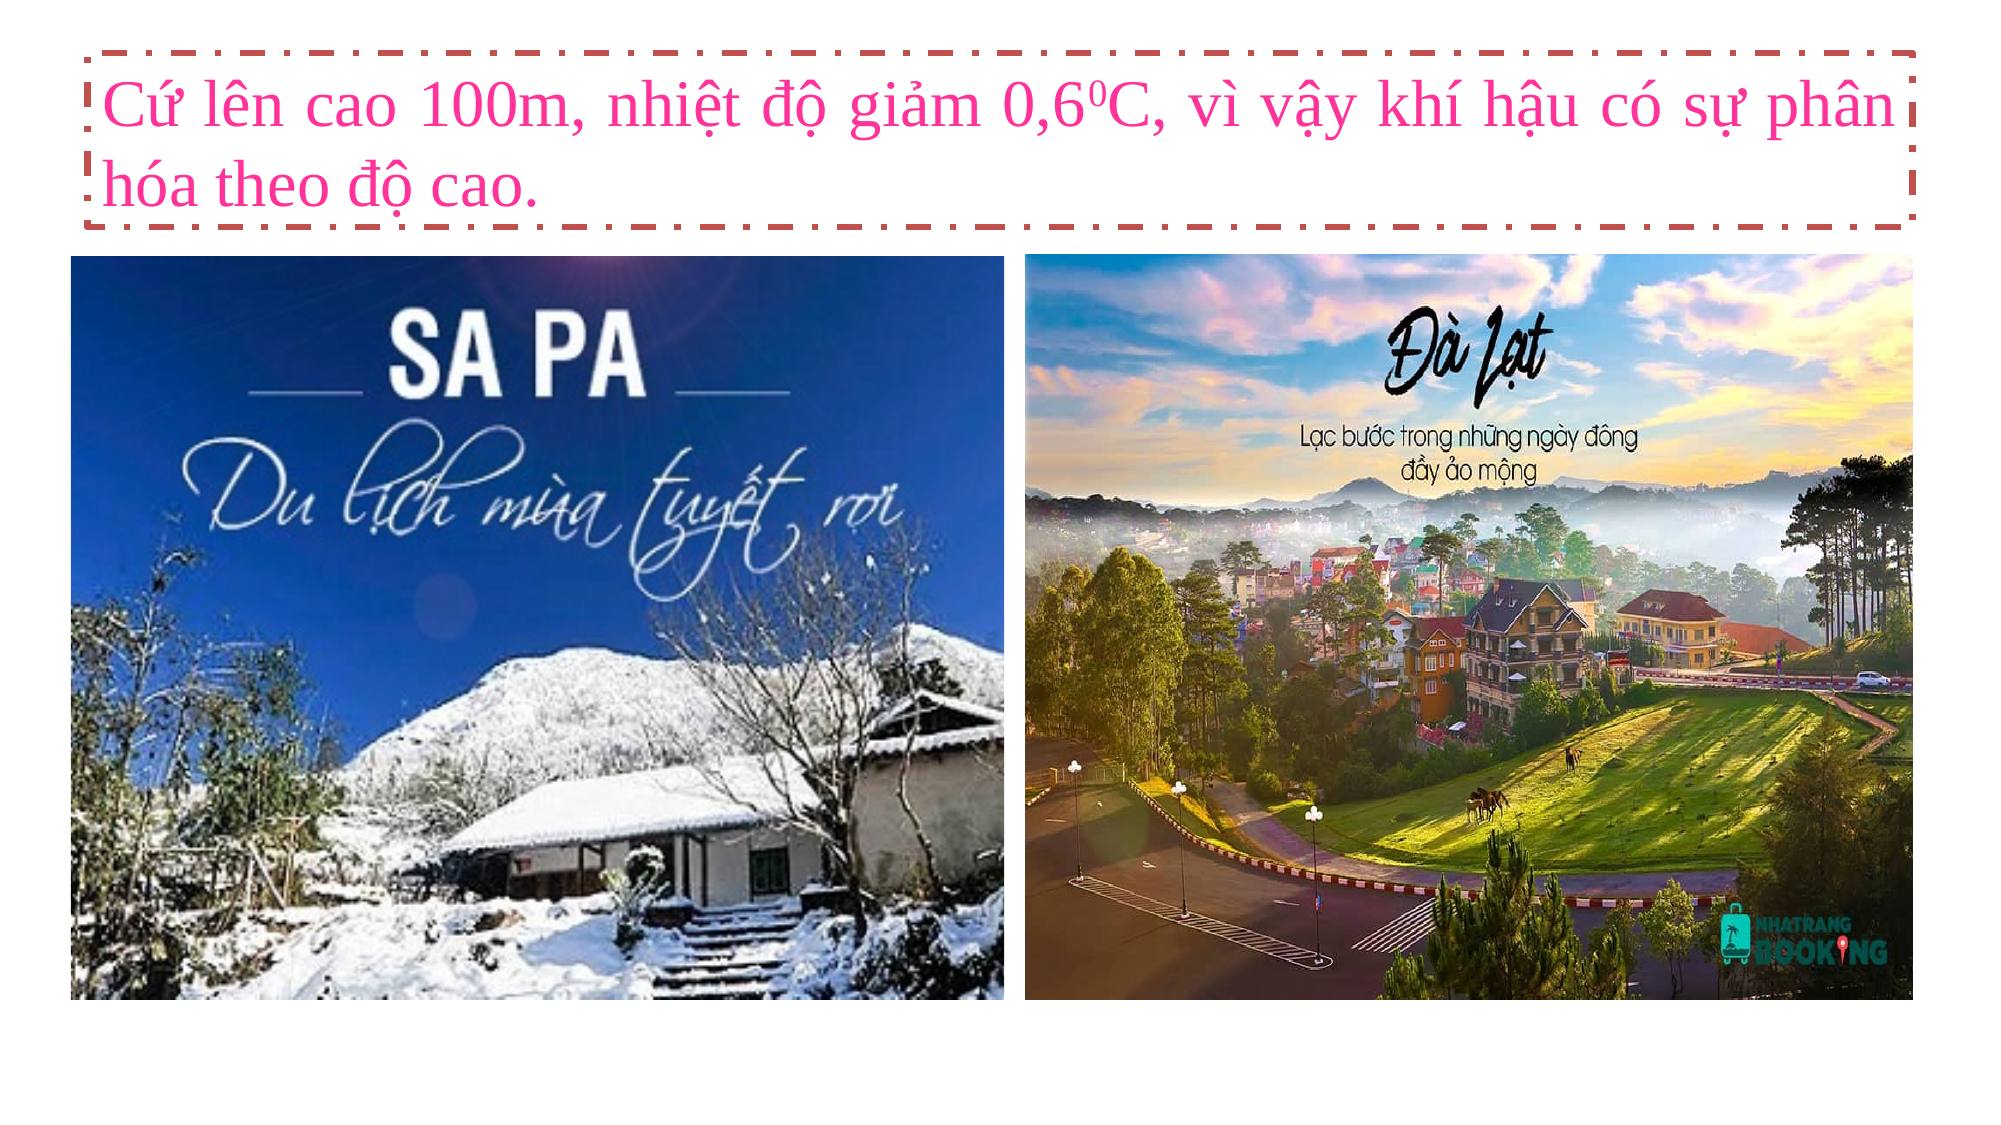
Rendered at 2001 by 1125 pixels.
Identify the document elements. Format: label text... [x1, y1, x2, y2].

picture [1024, 253, 1913, 1001]
text_box Cứ lên cao 100m, nhiệt độ giảm 0,60C, vì vậy khí hậu có sự phân hóa theo độ cao. [85, 51, 1915, 229]
picture [70, 256, 1005, 1001]
